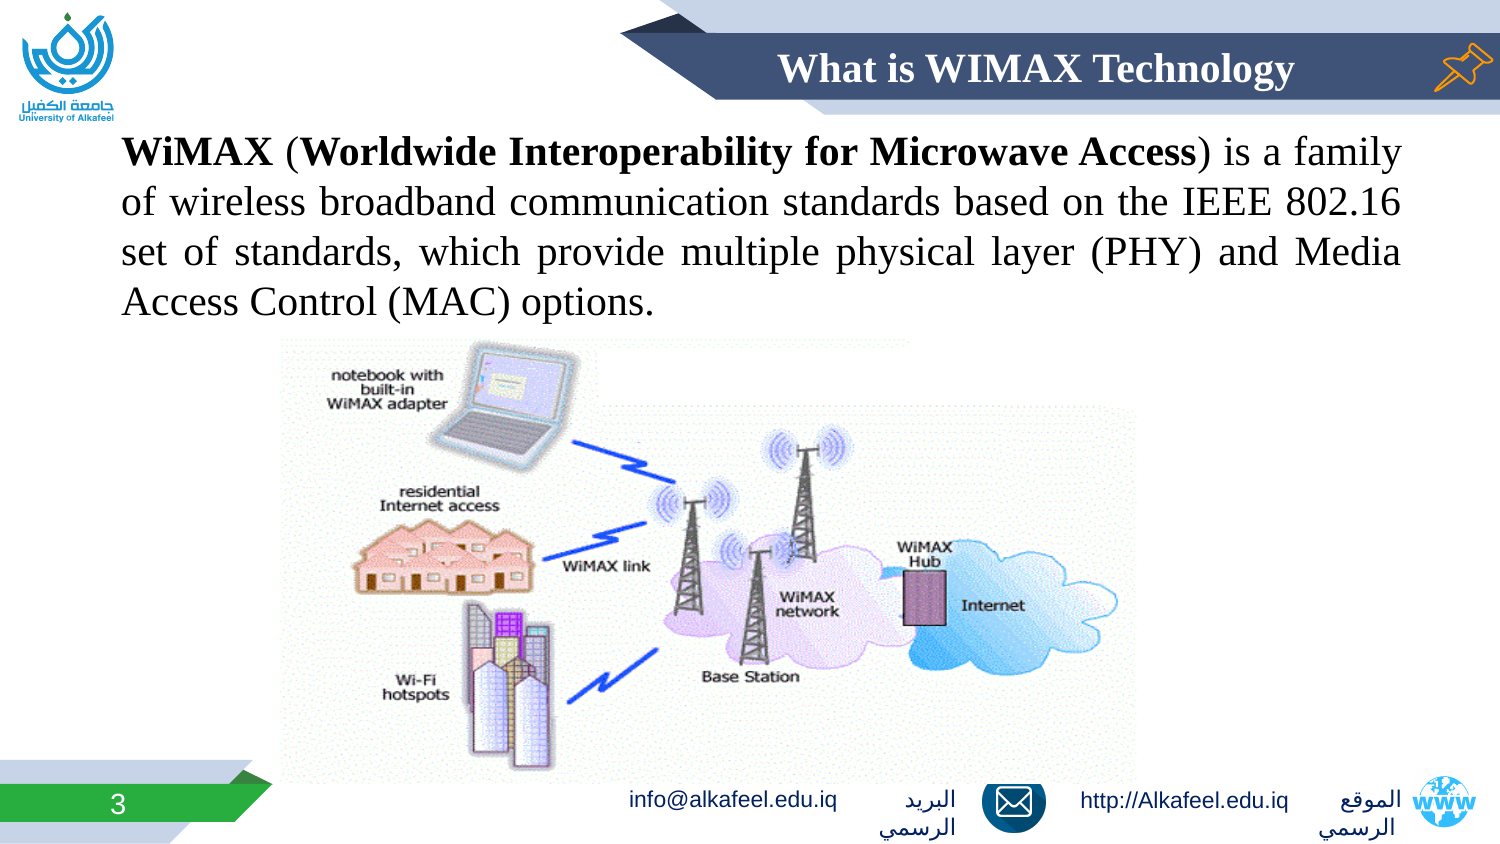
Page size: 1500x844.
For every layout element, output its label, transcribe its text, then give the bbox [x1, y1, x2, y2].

picture [7, 8, 124, 129]
slide_number 3 [2, 784, 235, 822]
text_box WiMAX (Worldwide Interoperability for Microwave Access) is a family of wireless broadband communication standards based on the IEEE 802.16 set of standards, which provide multiple physical layer (PHY) and Media Access Control (MAC) options. [106, 116, 1418, 332]
picture [277, 333, 1140, 833]
title What is WIMAX Technology [761, 32, 1470, 99]
picture [1412, 770, 1476, 834]
